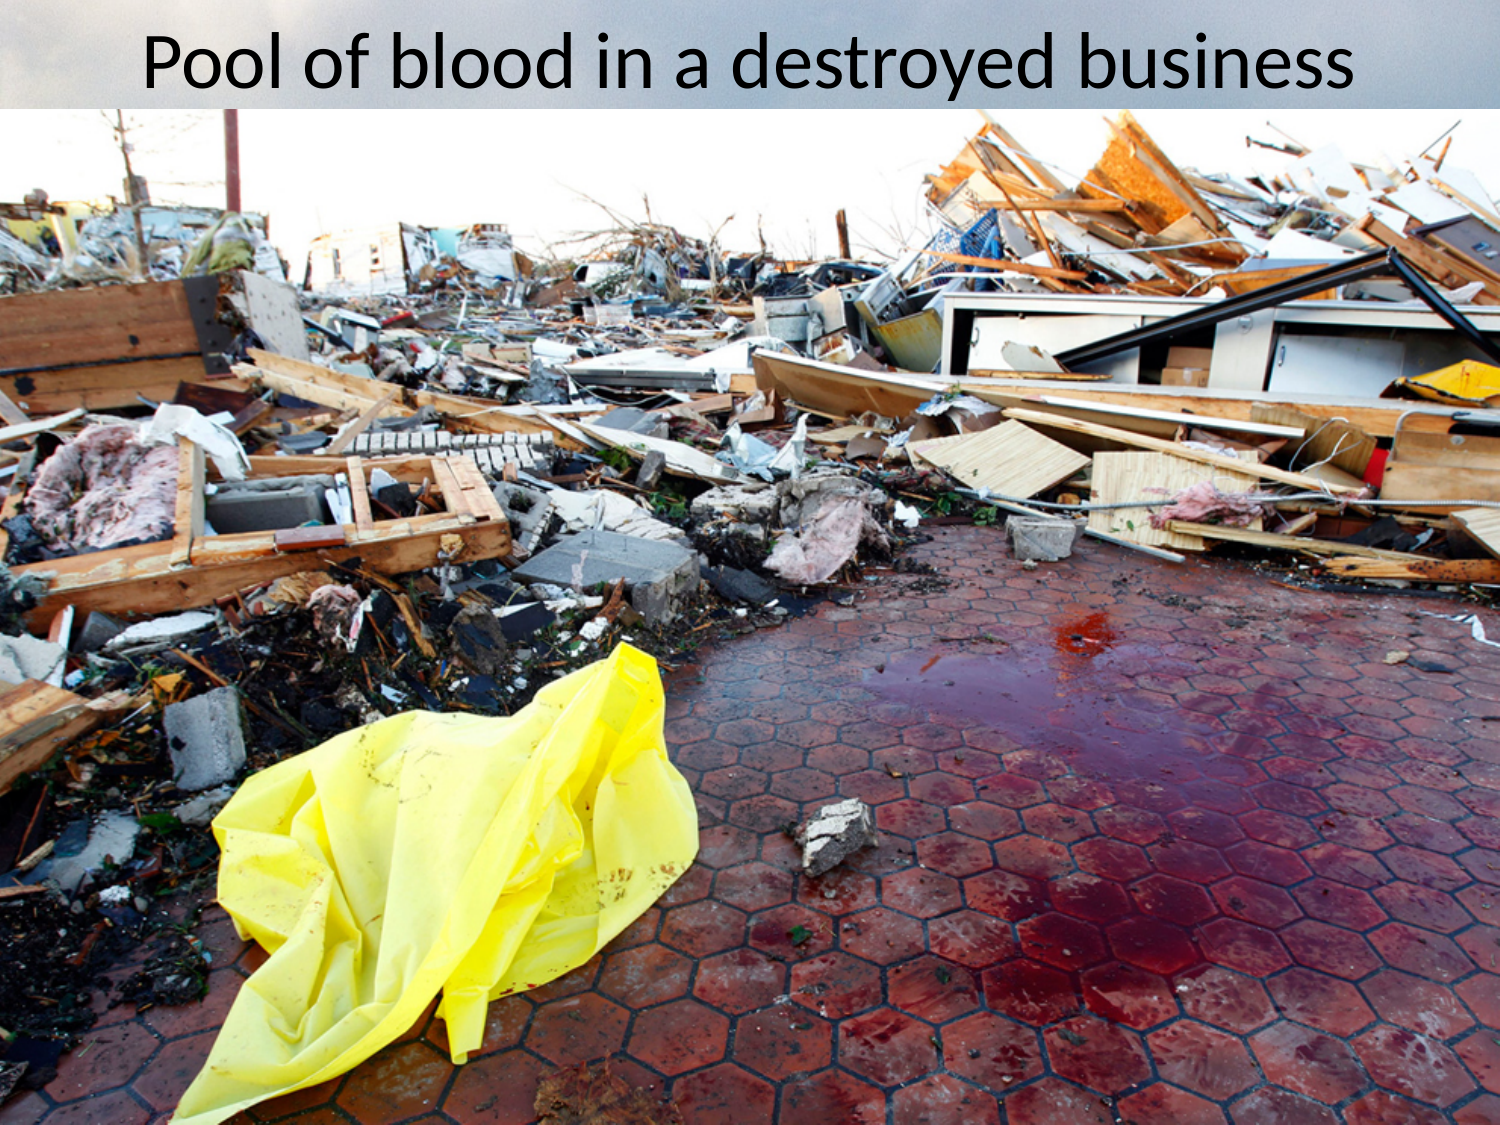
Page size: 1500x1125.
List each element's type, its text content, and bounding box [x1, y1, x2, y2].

title Pool of blood in a destroyed business [0, 0, 1500, 109]
picture [0, 109, 1500, 1125]
